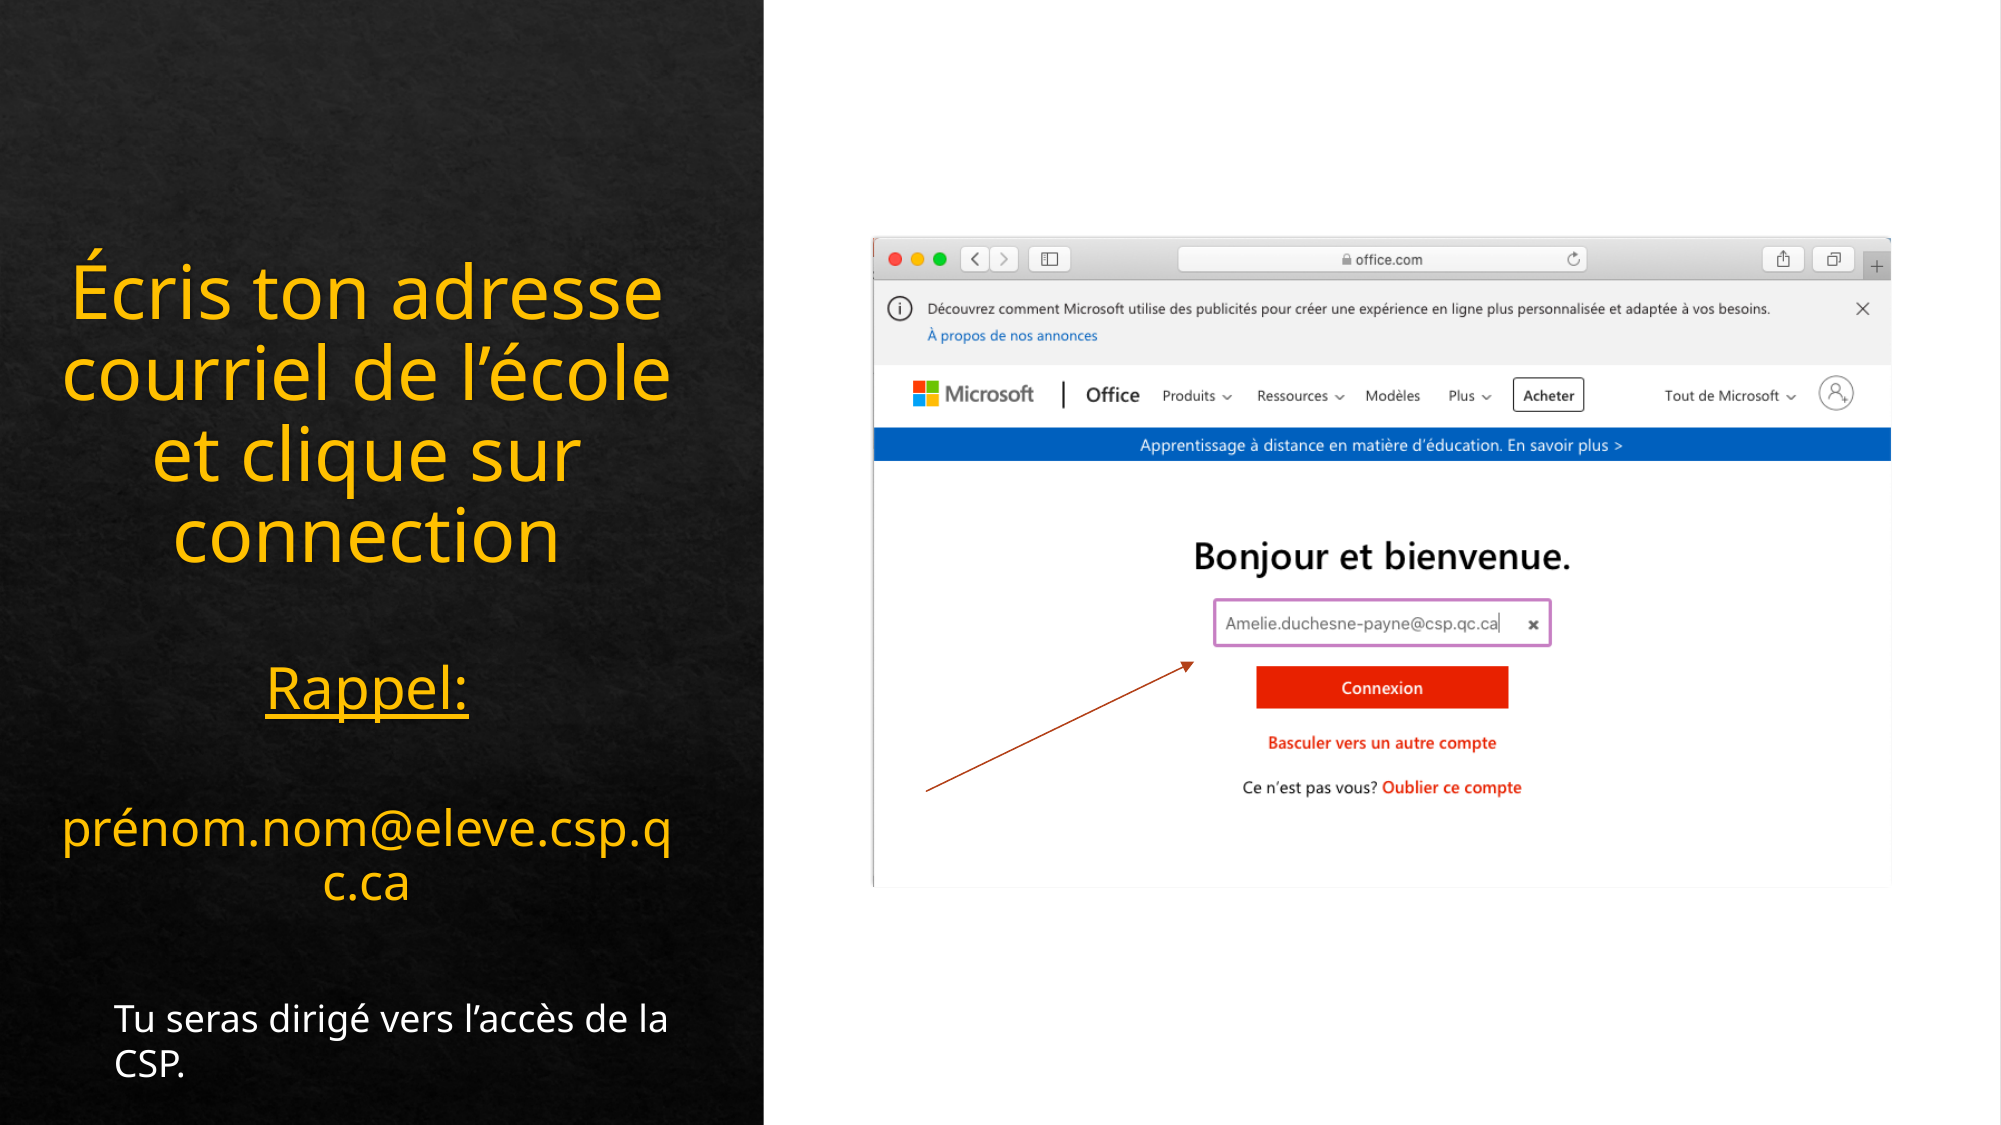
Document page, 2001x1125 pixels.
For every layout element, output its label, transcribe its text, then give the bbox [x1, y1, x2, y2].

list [873, 238, 1891, 887]
text_box [762, 0, 2000, 1125]
title Écris ton adresse courriel de l’école et clique sur connection Rappel: prénom.nom@eleve.csp.qc.ca [38, 137, 697, 1009]
text_box [0, 0, 762, 1125]
text_box Tu seras dirigé vers l’accès de la CSP. [99, 987, 697, 1093]
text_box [926, 661, 1195, 792]
